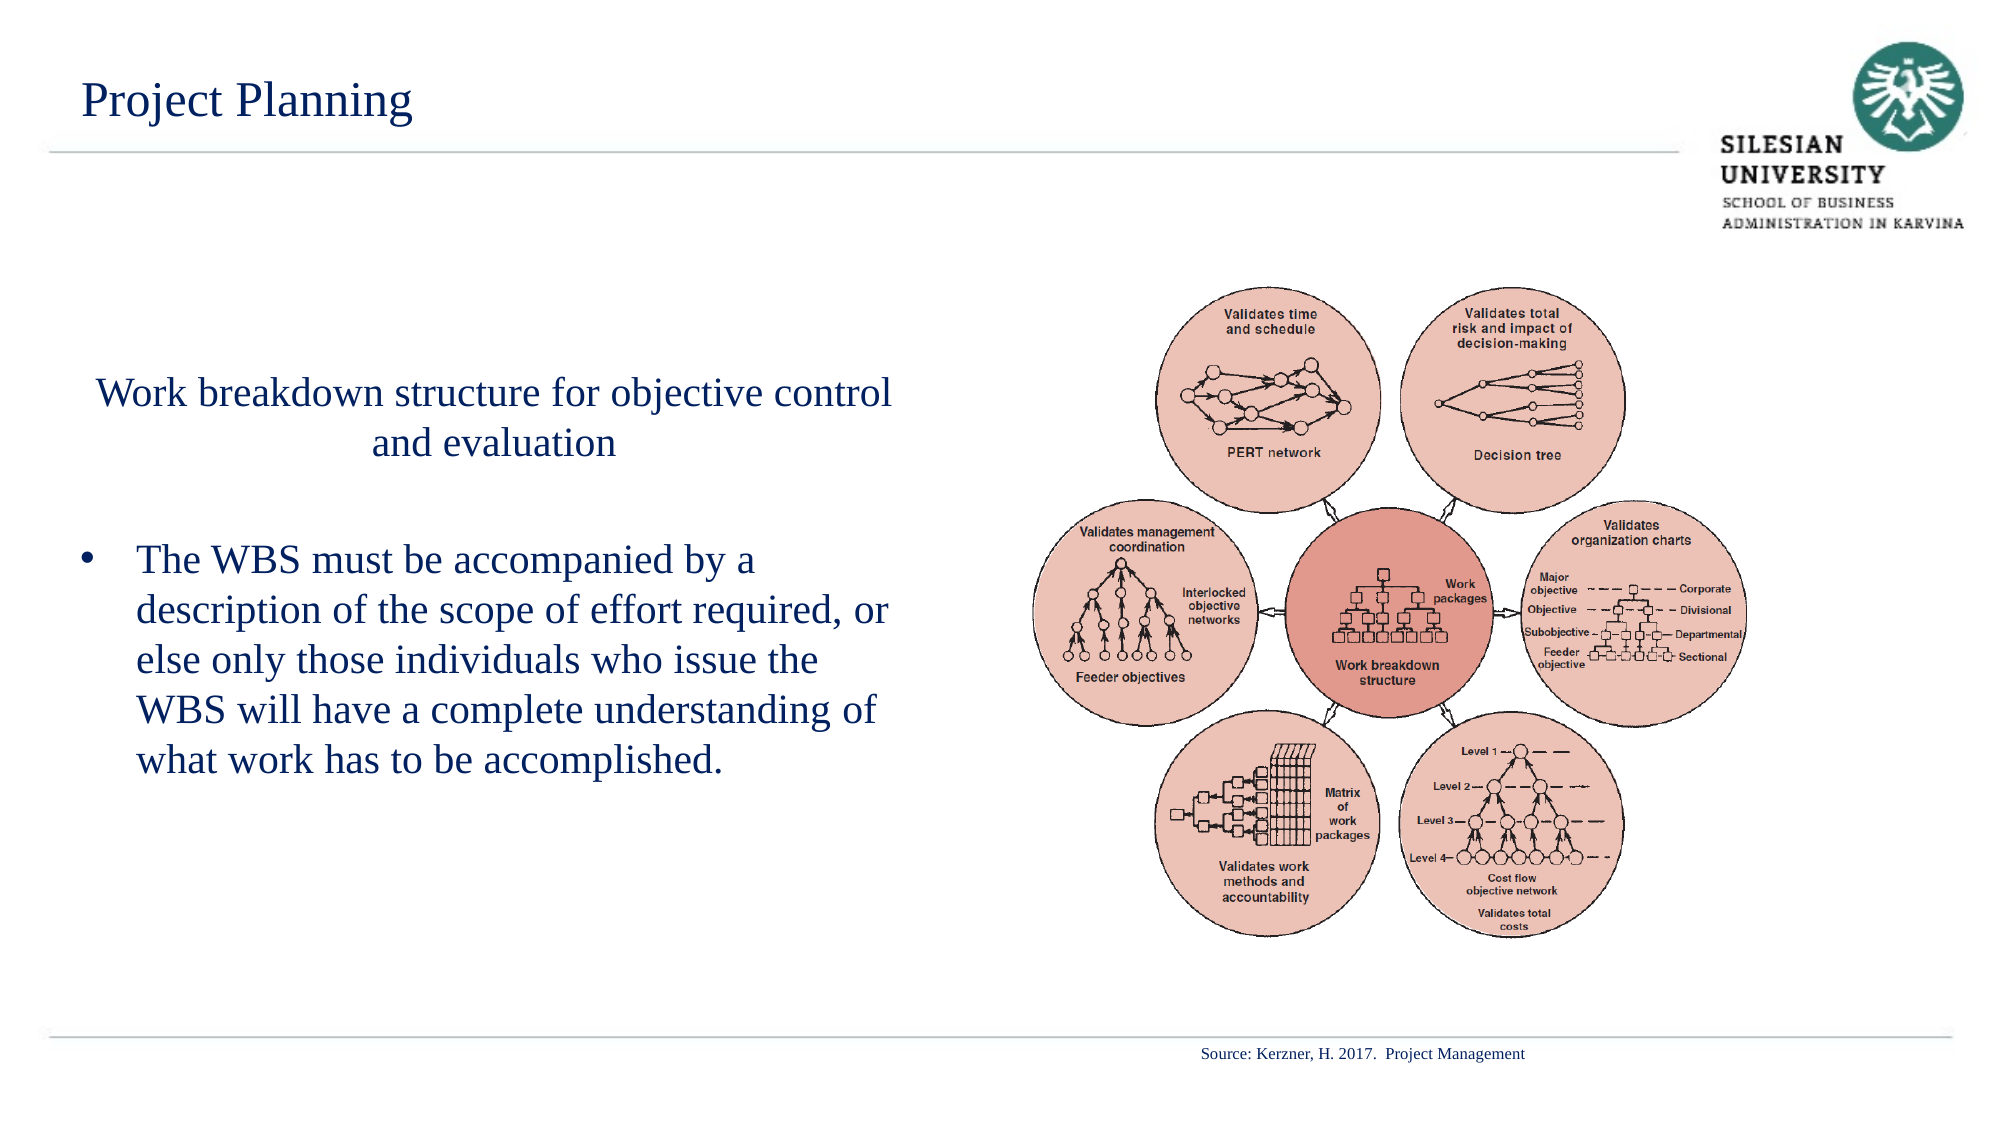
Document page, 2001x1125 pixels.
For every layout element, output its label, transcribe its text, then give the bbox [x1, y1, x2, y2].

picture [0, 0, 2001, 1125]
text_box Work breakdown structure for objective control and evaluation The WBS must be accompanied by a description of the scope of effort required, or else only those individuals who issue the WBS will have a complete understanding of what work has to be accomplished. [64, 357, 924, 1125]
text_box Source: Kerzner, H. 2017. Project Management [1185, 1035, 1845, 1104]
text_box Project Planning [66, 59, 442, 134]
